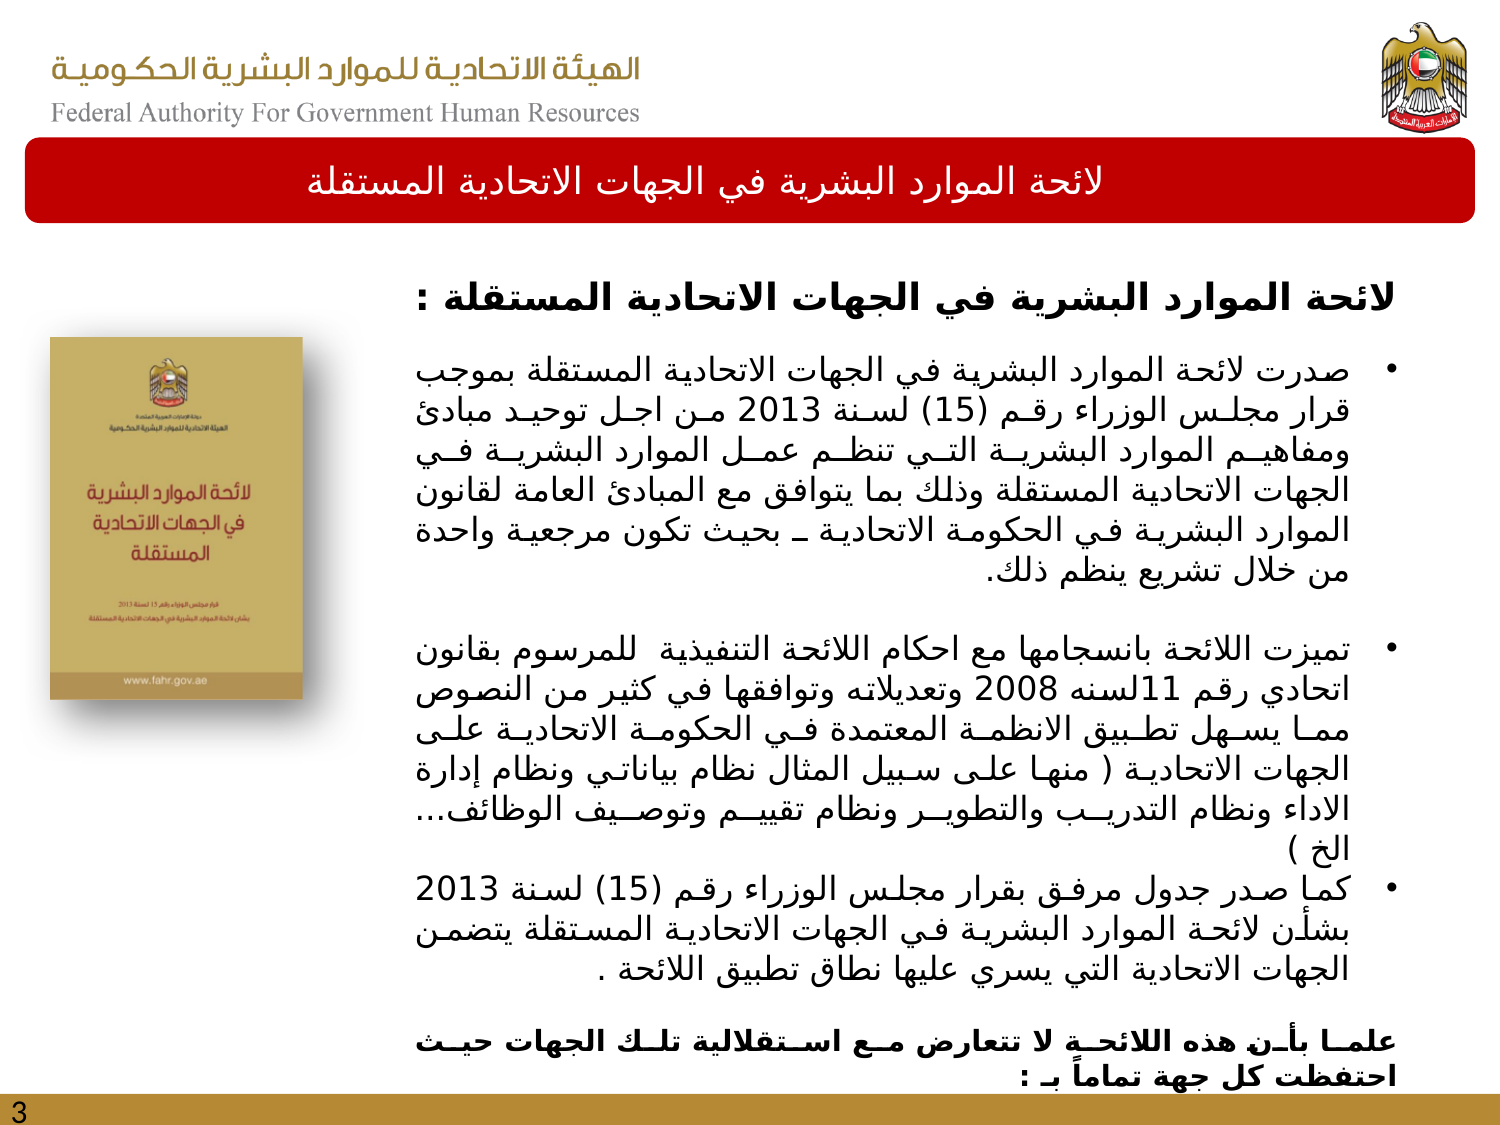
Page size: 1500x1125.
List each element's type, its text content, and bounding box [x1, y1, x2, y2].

text_box لائحة الموارد البشرية في الجهات الاتحادية المستقلة : صدرت لائحة الموارد البشرية في الجهات الاتحادية المستقلة بموجب قرار مجلس الوزراء رقم (15) لسنة 2013 من اجل توحيد مبادئ ومفاهيم الموارد البشرية التي تنظم عمل الموارد البشرية في الجهات الاتحادية المستقلة وذلك بما يتوافق مع المبادئ العامة لقانون الموارد البشرية في الحكومة الاتحادية ـ بحيث تكون مرجعية واحدة من خلال تشريع ينظم ذلك. تميزت اللائحة بانسجامها مع احكام اللائحة التنفيذية للمرسوم بقانون اتحادي رقم 11لسنه 2008 وتعديلاته وتوافقها في كثير من النصوص مما يسهل تطبيق الانظمة المعتمدة في الحكومة الاتحادية على الجهات الاتحادية ( منها على سبيل المثال نظام بياناتي ونظام إدارة الاداء ونظام التدريب والتطوير ونظام تقييم وتوصيف الوظائف... الخ ) كما صدر جدول مرفق بقرار مجلس الوزراء رقم (15) لسنة 2013 بشأن لائحة الموارد البشرية في الجهات الاتحادية المستقلة يتضمن الجهات الاتحادية التي يسري عليها نطاق تطبيق اللائحة . علما بأن هذه اللائحة لا تتعارض مع استقلالية تلك الجهات حيث احتفظت كل جهة تماماً بـ : جدول الدرجات والرواتب الخاص بها وما يرتبط بذلك من بدلات وعلاوات تتوافق مع طبيعة عملها. الهيكل التنظيمي الذي يتوافق مع خصوصيتها، والمهام الرئيسية المعتمدة . المرونة في بعض الجوانب الإدارية أخرى [399, 265, 1413, 1125]
picture [1366, 12, 1475, 142]
picture [49, 337, 303, 701]
text_box لائحة الموارد البشرية في الجهات الاتحادية المستقلة [62, 149, 1338, 210]
text_box [22, 135, 1478, 226]
text_box 3 [0, 1083, 67, 1125]
picture [24, 30, 675, 141]
